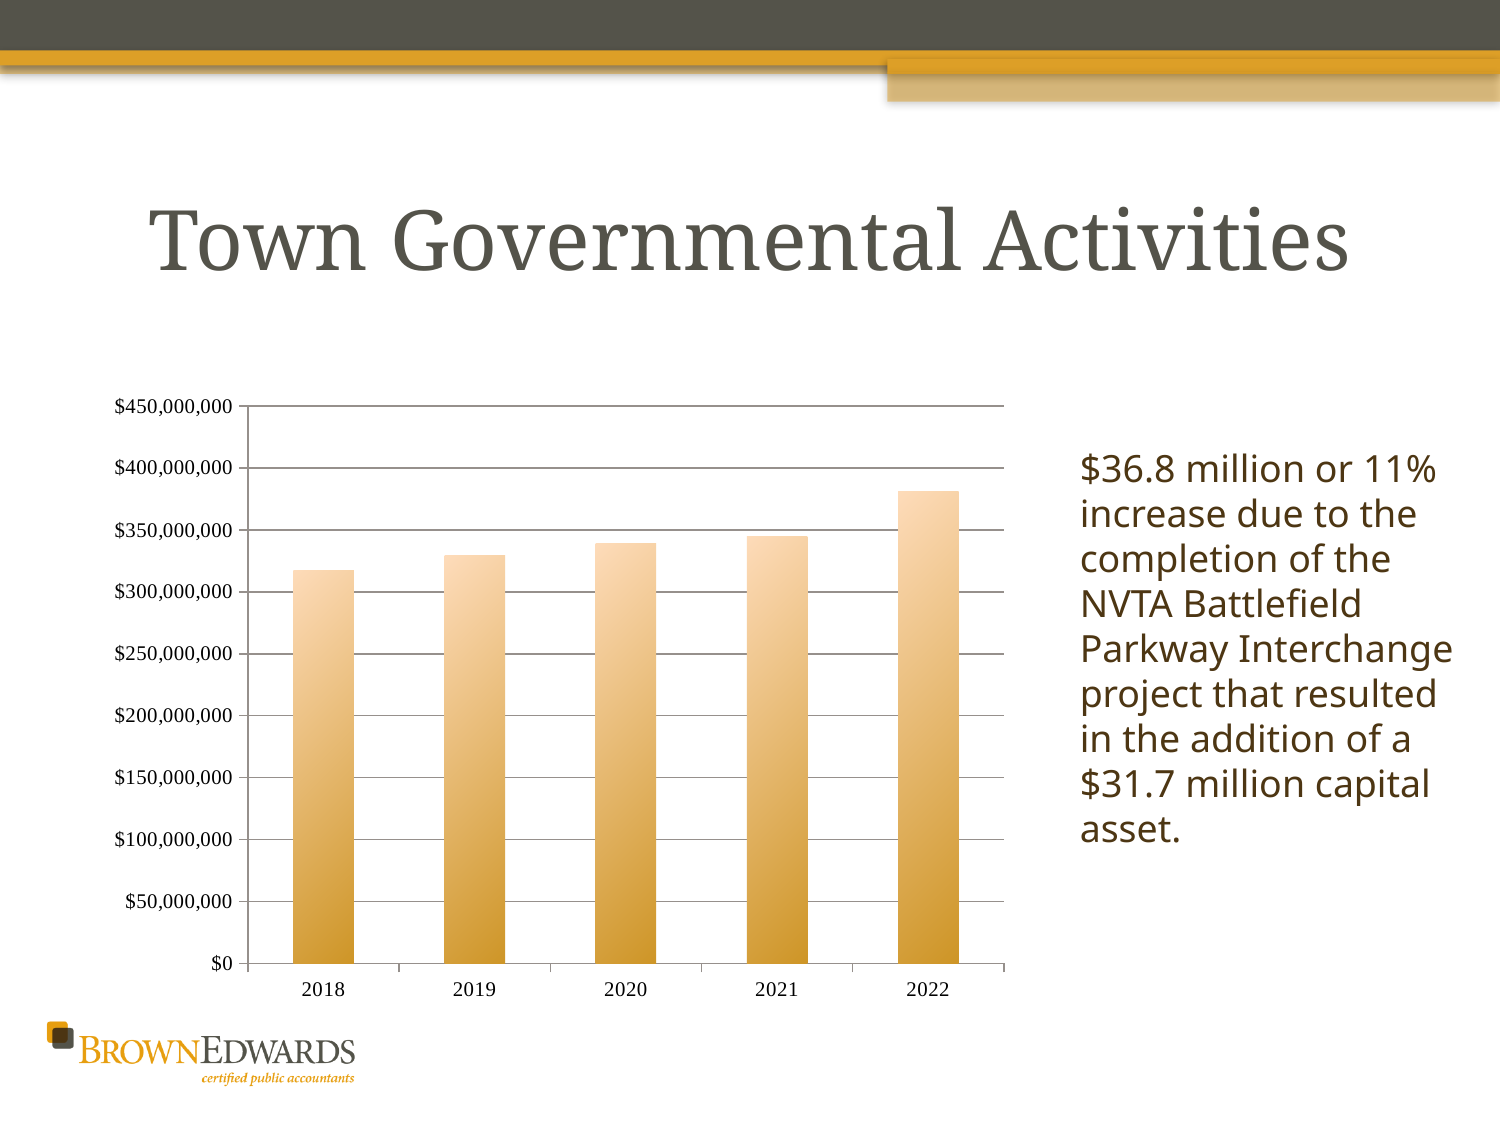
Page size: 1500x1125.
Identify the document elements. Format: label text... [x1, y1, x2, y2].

text_box $36.8 million or 11% increase due to the completion of the NVTA Battlefield Parkway Interchange project that resulted in the addition of a $31.7 million capital asset. [1072, 437, 1475, 858]
chart [74, 324, 1066, 1079]
title Town Governmental Activities [75, 149, 1425, 325]
